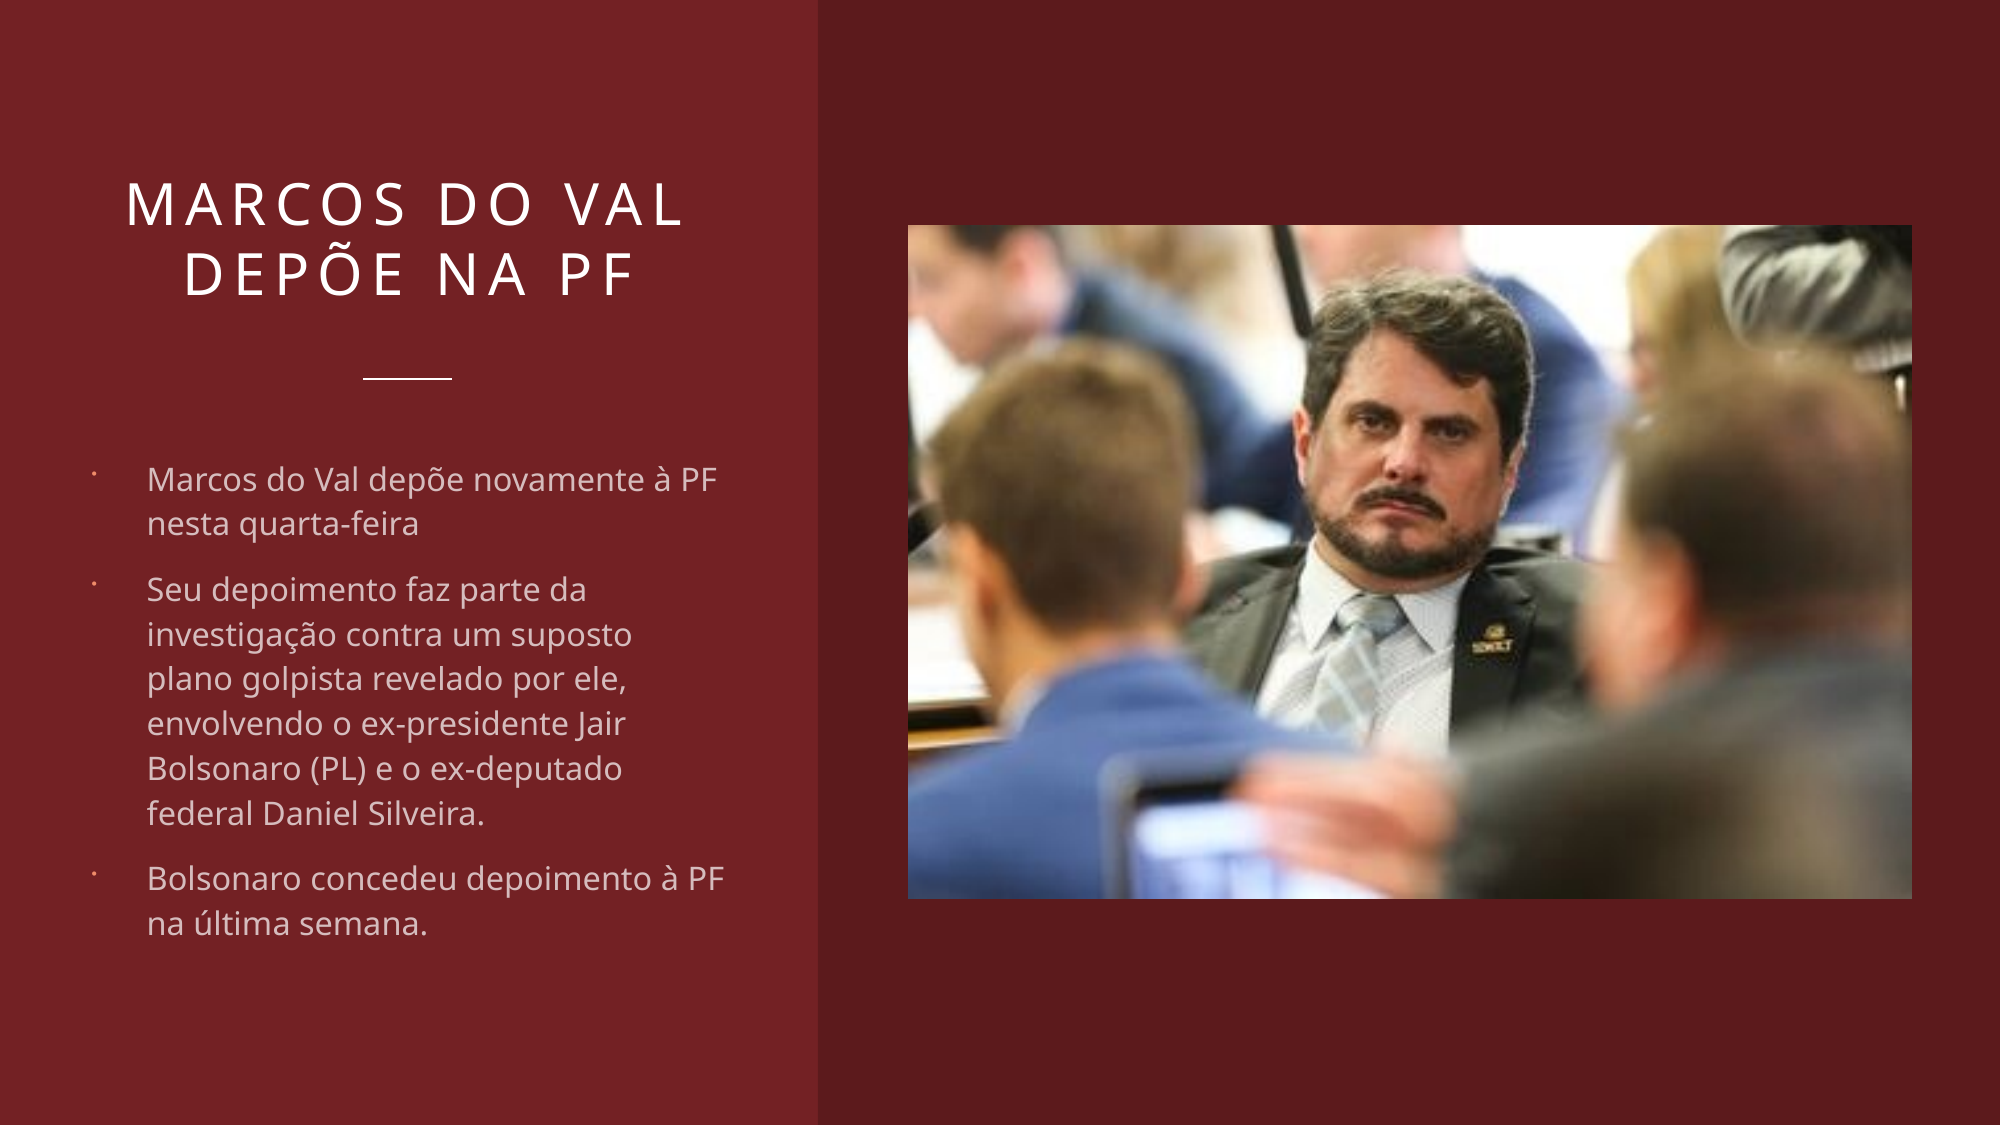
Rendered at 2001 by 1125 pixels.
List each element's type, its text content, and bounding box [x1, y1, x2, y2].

list Marcos do Val depõe novamente à PF nesta quarta-feira Seu depoimento faz parte da investigação contra um suposto plano golpista revelado por ele, envolvendo o ex-presidente Jair Bolsonaro (PL) e o ex-deputado federal Daniel Silveira. Bolsonaro concedeu depoimento à PF na última semana. [88, 452, 727, 947]
text_box [0, 0, 817, 1125]
text_box [817, 0, 2000, 1125]
title Marcos do val depõe na pf [88, 88, 727, 307]
picture [908, 225, 1912, 899]
